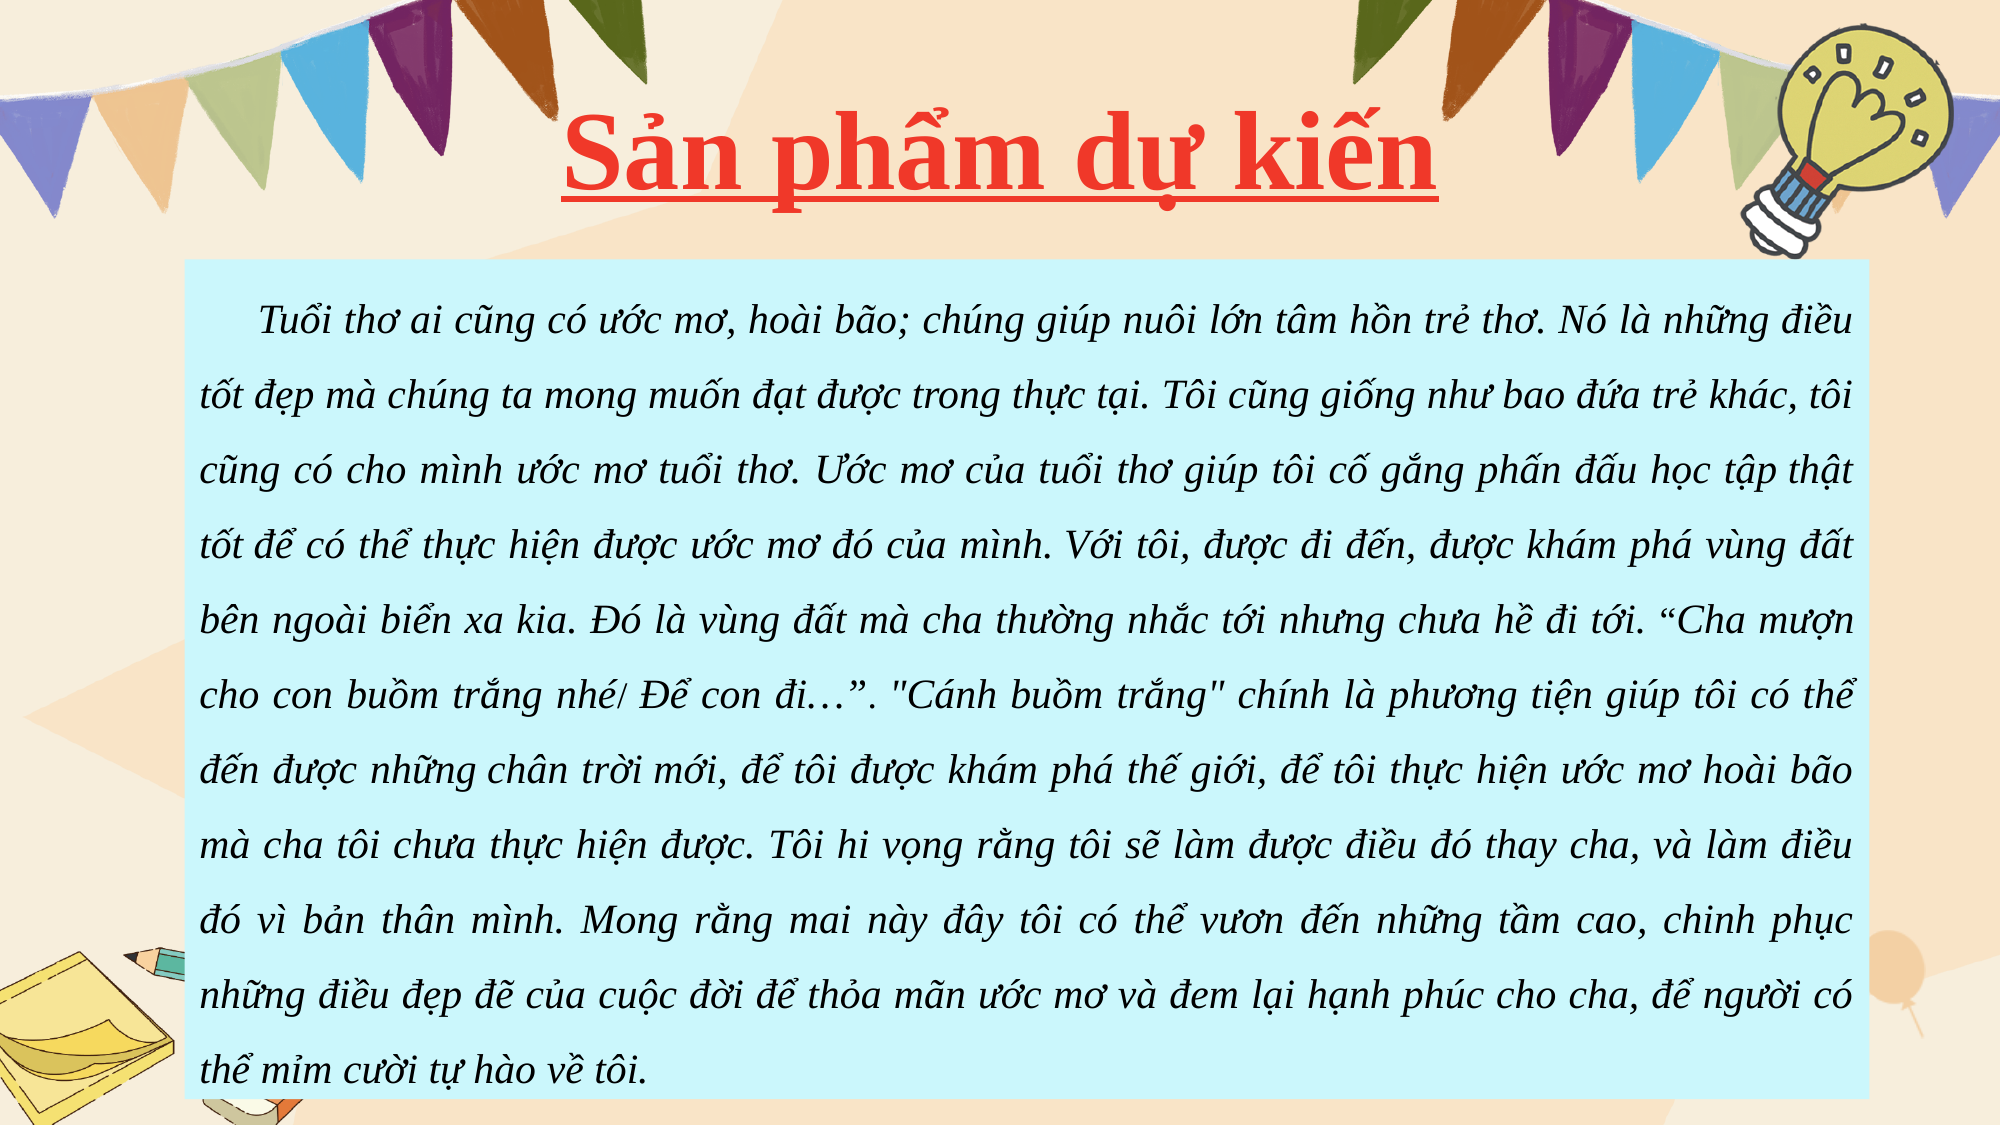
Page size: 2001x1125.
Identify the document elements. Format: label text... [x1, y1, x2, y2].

text_box Sản phẩm dự kiến [546, 69, 1454, 220]
text_box Tuổi thơ ai cũng có ước mơ, hoài bão; chúng giúp nuôi lớn tâm hồn trẻ thơ. Nó là những điều tốt đẹp mà chúng ta mong muốn đạt được trong thực tại. Tôi cũng giống như bao đứa trẻ khác, tôi cũng có cho mình ước mơ tuổi thơ. Ước mơ của tuổi thơ giúp tôi cố gắng phấn đấu học tập thật tốt để có thể thực hiện được ước mơ đó của mình. Với tôi, được đi đến, được khám phá vùng đất bên ngoài biển xa kia. Đó là vùng đất mà cha thường nhắc tới nhưng chưa hề đi tới. “Cha mượn cho con buồm trắng nhé/ Để con đi…”. "Cánh buồm trắng" chính là phương tiện giúp tôi có thể đến được những chân trời mới, để tôi được khám phá thế giới, để tôi thực hiện ước mơ hoài bão mà cha tôi chưa thực hiện được. Tôi hi vọng rằng tôi sẽ làm được điều đó thay cha, và làm điều đó vì bản thân mình. Mong rằng mai này đây tôi có thể vươn đến những tầm cao, chinh phục những điều đẹp đẽ của cuộc đời để thỏa mãn ước mơ và đem lại hạnh phúc cho cha, để người có thể mỉm cười tự hào về tôi. [184, 259, 1870, 1100]
picture [0, 0, 2000, 1125]
